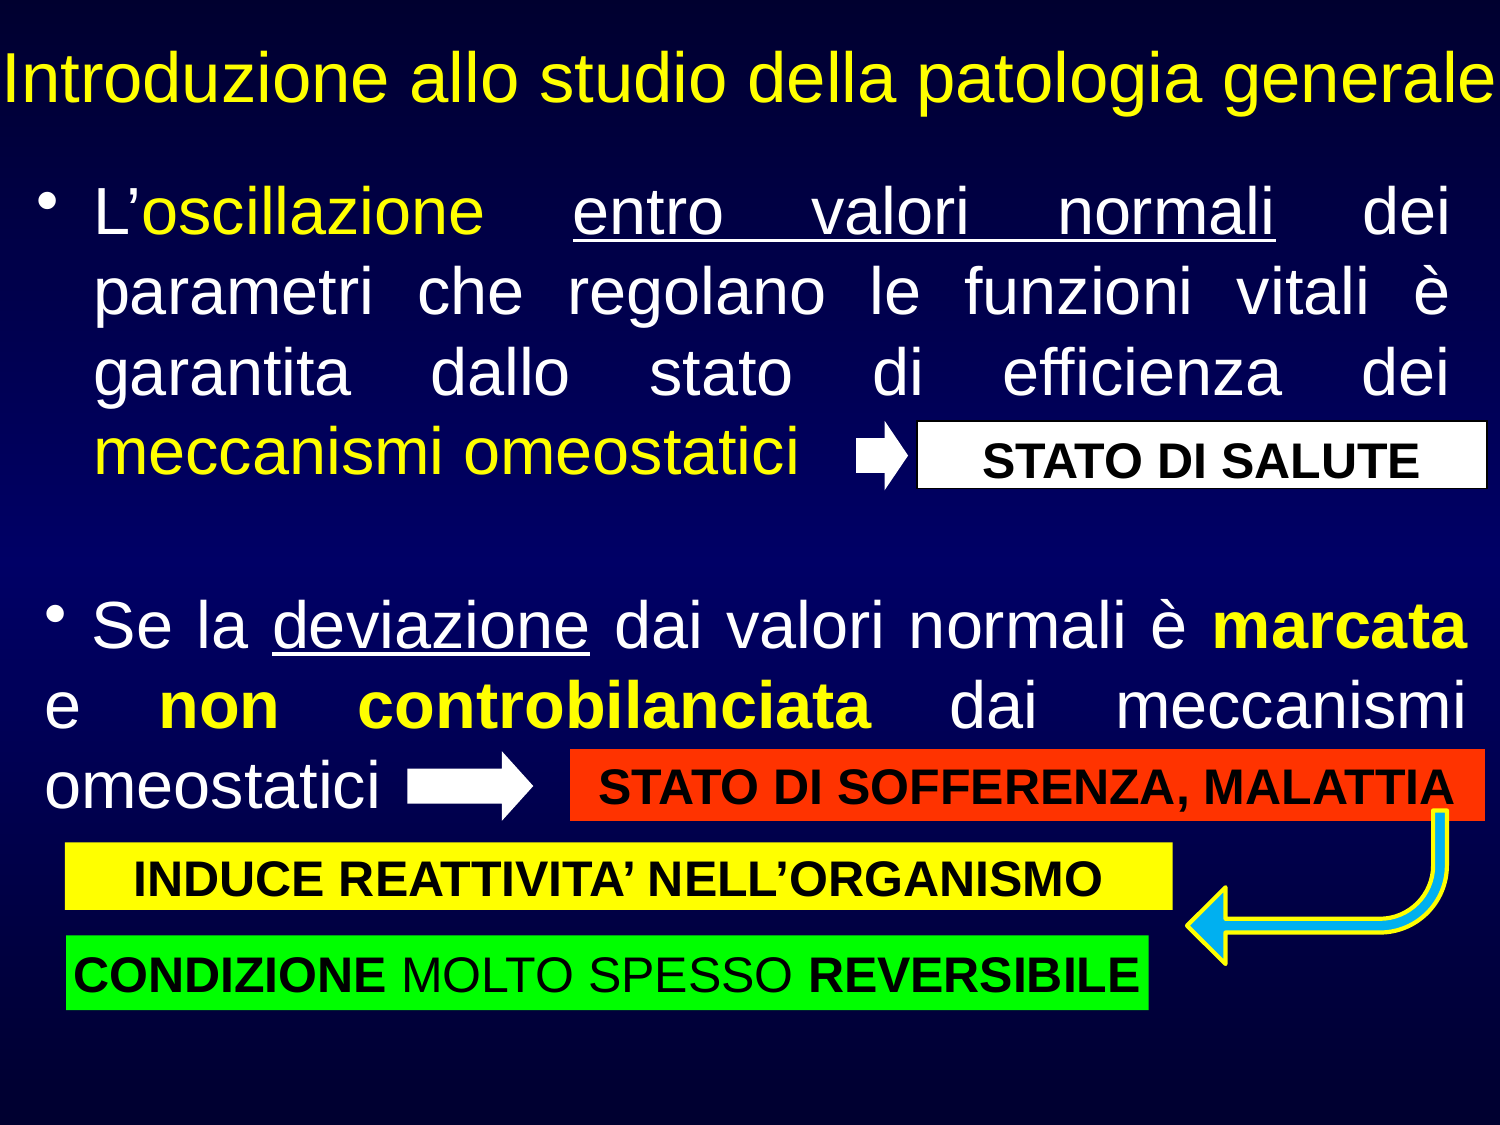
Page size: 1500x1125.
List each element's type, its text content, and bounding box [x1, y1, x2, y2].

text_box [64, 839, 1173, 913]
title Introduzione allo studio della patologia generale [0, 11, 1500, 138]
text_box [916, 420, 1488, 494]
text_box [1187, 829, 1447, 965]
text_box [856, 420, 909, 491]
text_box Se la deviazione dai valori normali è marcata e non controbilanciata dai meccanismi omeostatici [36, 574, 1475, 829]
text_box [572, 748, 1483, 821]
list L’oscillazione entro valori normali dei parametri che regolano le funzioni vitali è garantita dallo stato di efficienza dei meccanismi omeostatici [28, 160, 1460, 952]
text_box CONDIZIONE MOLTO SPESSO REVERSIBILE [66, 935, 1149, 1011]
text_box [407, 751, 534, 821]
